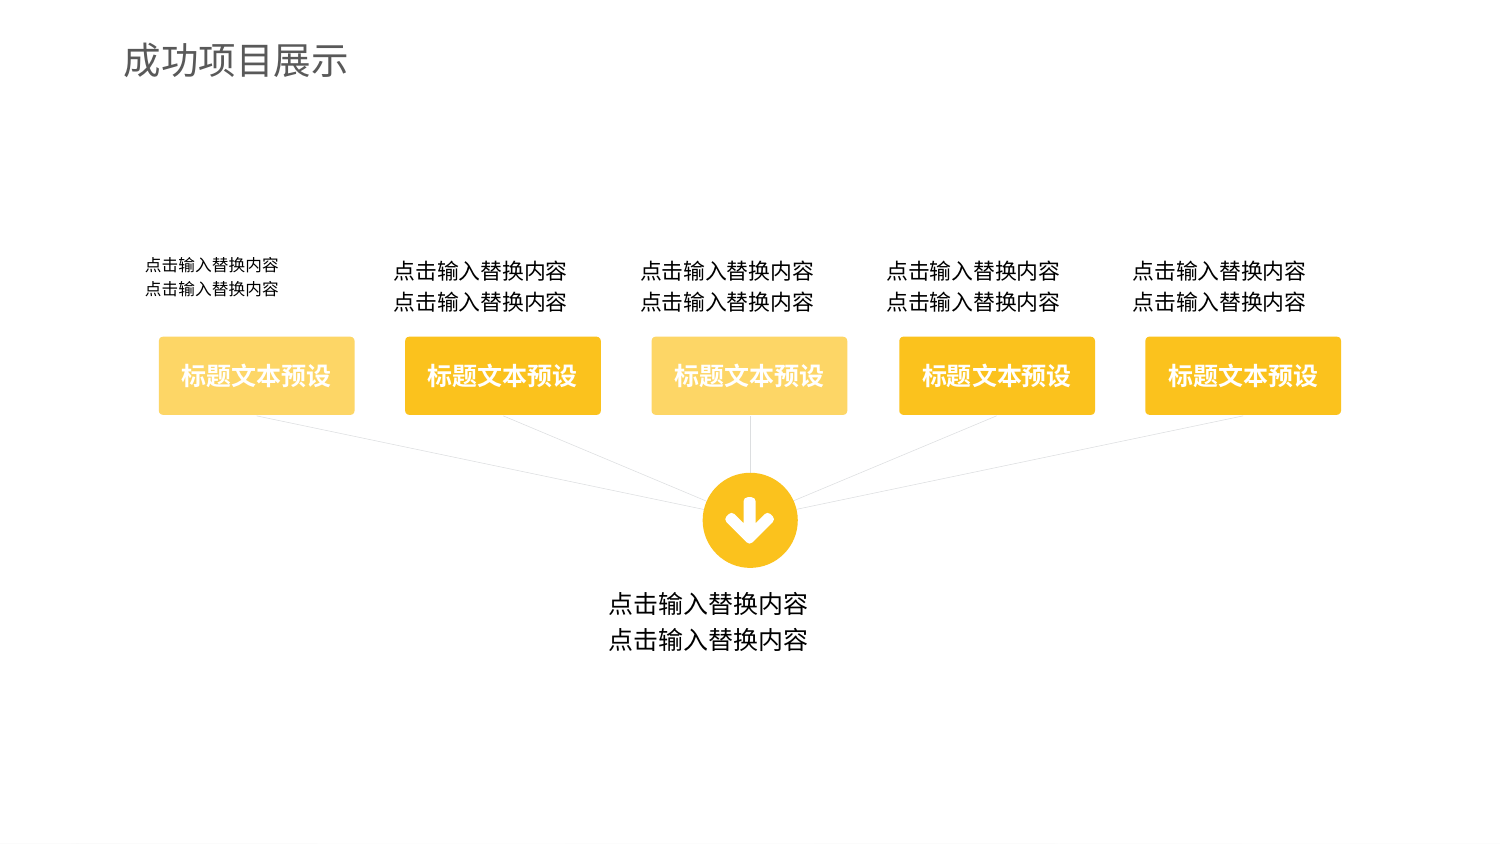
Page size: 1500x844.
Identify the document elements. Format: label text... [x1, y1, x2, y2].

text_box 点击输入替换内容 点击输入替换内容 [1132, 252, 1352, 330]
text_box 点击输入替换内容 点击输入替换内容 [640, 252, 859, 330]
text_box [158, 336, 1342, 416]
text_box 成功项目展示 [123, 28, 474, 91]
text_box 点击输入替换内容 点击输入替换内容 [145, 250, 431, 347]
text_box 点击输入替换内容 点击输入替换内容 [393, 252, 613, 330]
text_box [256, 422, 1244, 520]
text_box 点击输入替换内容 点击输入替换内容 [886, 252, 1106, 330]
text_box 点击输入替换内容 点击输入替换内容 [593, 575, 1388, 748]
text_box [702, 472, 799, 569]
